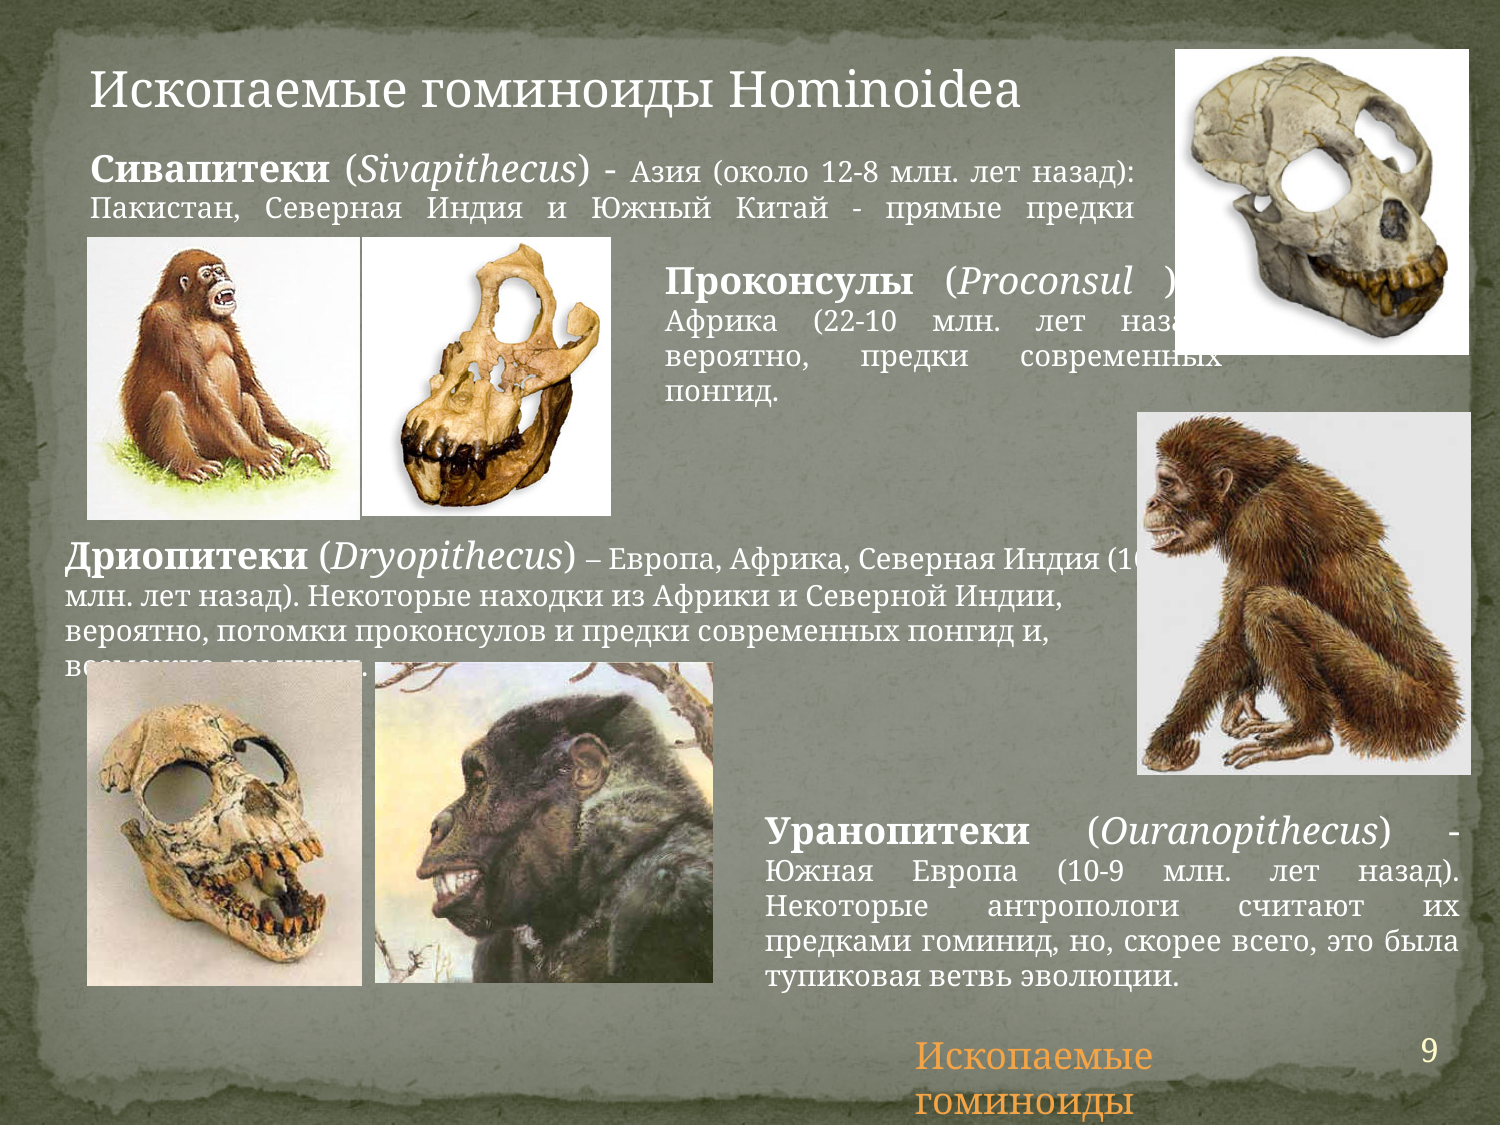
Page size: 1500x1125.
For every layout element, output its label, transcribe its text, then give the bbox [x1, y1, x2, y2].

slide_number 9 [1379, 1014, 1480, 1089]
text_box Дриопитеки (Dryopithecus) – Европа, Африка, Северная Индия (16-9 млн. лет назад). Некоторые находки из Африки и Северной Индии, вероятно, потомки проконсулов и предки современных понгид и, возможно, гоминид. [50, 524, 1126, 690]
picture [87, 662, 362, 986]
text_box Ископаемые гоминоиды Hominoidea [75, 49, 1167, 125]
picture [362, 238, 611, 516]
text_box Ископаемые гоминоиды [899, 1024, 1363, 1125]
text_box Проконсулы (Proconsul ) – Африка (22-10 млн. лет назад), вероятно, предки современных понгид. [649, 249, 1238, 415]
picture [1175, 49, 1469, 355]
text_box Сивапитеки (Sivapithecus) - Азия (около 12-8 млн. лет назад): Пакистан, Северная Индия и Южный Китай - прямые предки орангутанов. [75, 137, 1150, 268]
picture [1137, 412, 1471, 775]
picture [87, 237, 360, 520]
text_box Уранопитеки (Ouranopithecus) - Южная Европа (10-9 млн. лет назад). Некоторые антропологи считают их предками гоминид, но, скорее всего, это была тупиковая ветвь эволюции. [750, 799, 1475, 1000]
picture [375, 662, 713, 983]
